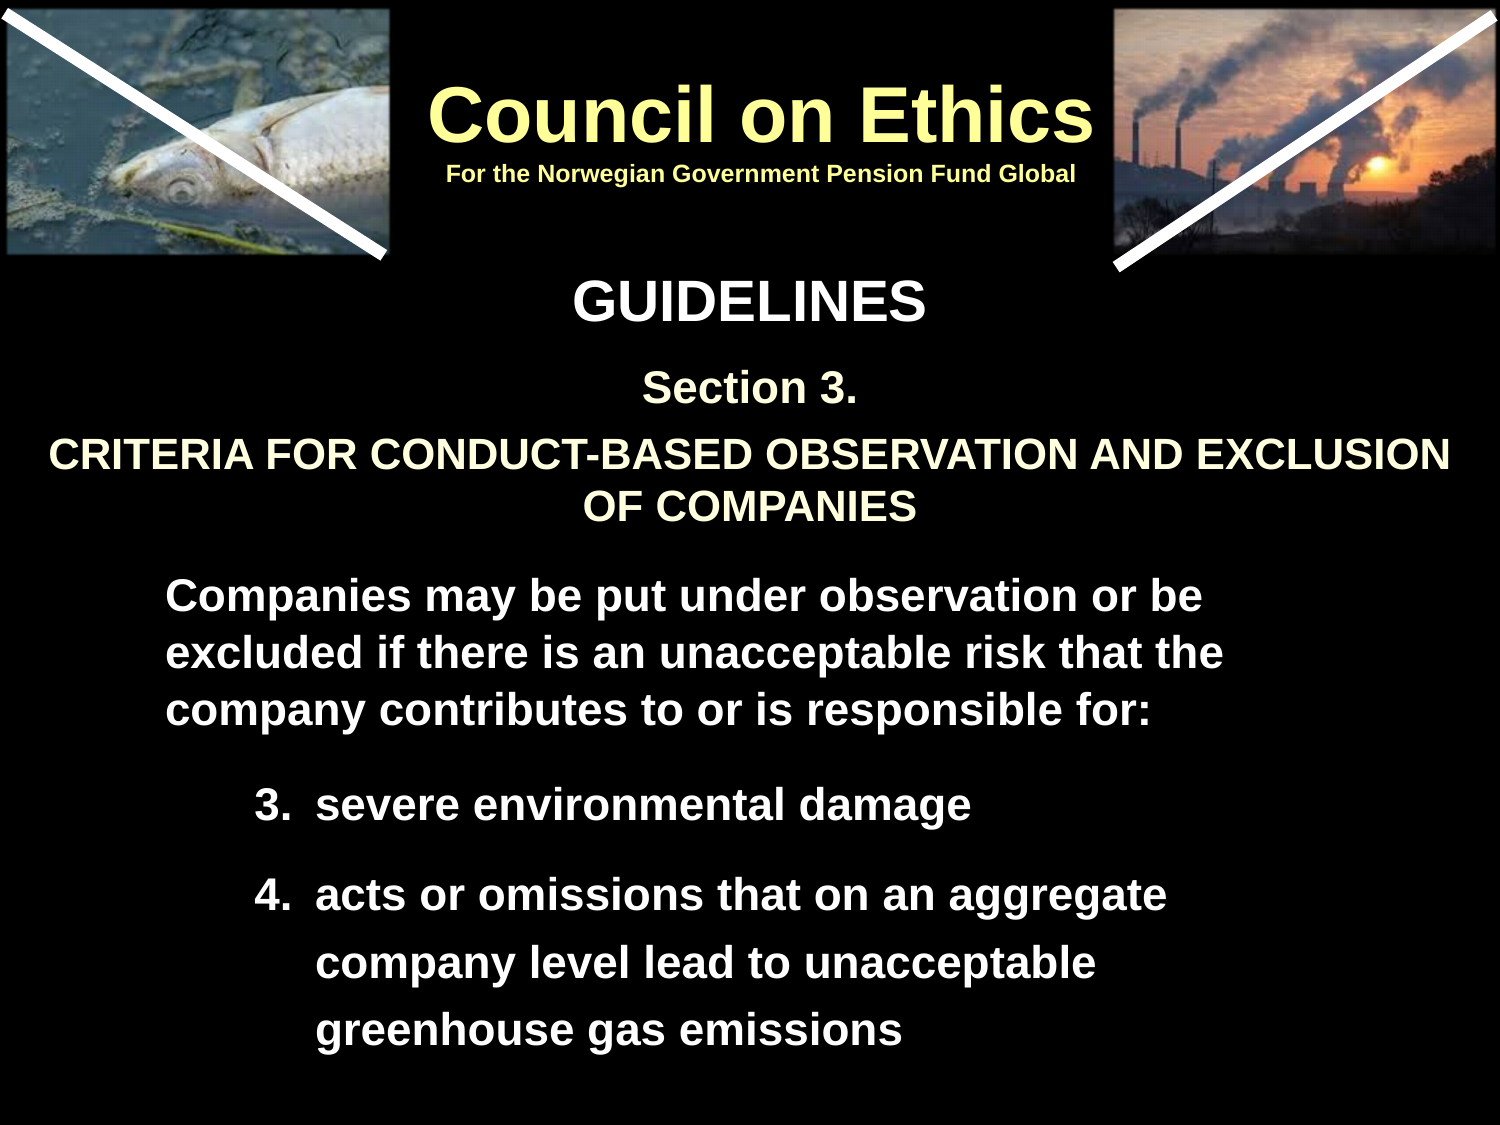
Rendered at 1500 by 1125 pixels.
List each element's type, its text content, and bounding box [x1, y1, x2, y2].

list Guidelines Section 3. Criteria for conduct-based observation and exclusion of companies Companies may be put under observation or be excluded if there is an unacceptable risk that the company contributes to or is responsible for: 3. severe environmental damage 4. acts or omissions that on an aggregate company level lead to unacceptable greenhouse gas emissions [0, 255, 1500, 1083]
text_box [1115, 15, 1495, 268]
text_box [4, 12, 385, 256]
picture [1111, 6, 1497, 256]
picture [5, 6, 391, 256]
title Council on Ethics For the Norwegian Government Pension Fund Global [407, 30, 1106, 221]
